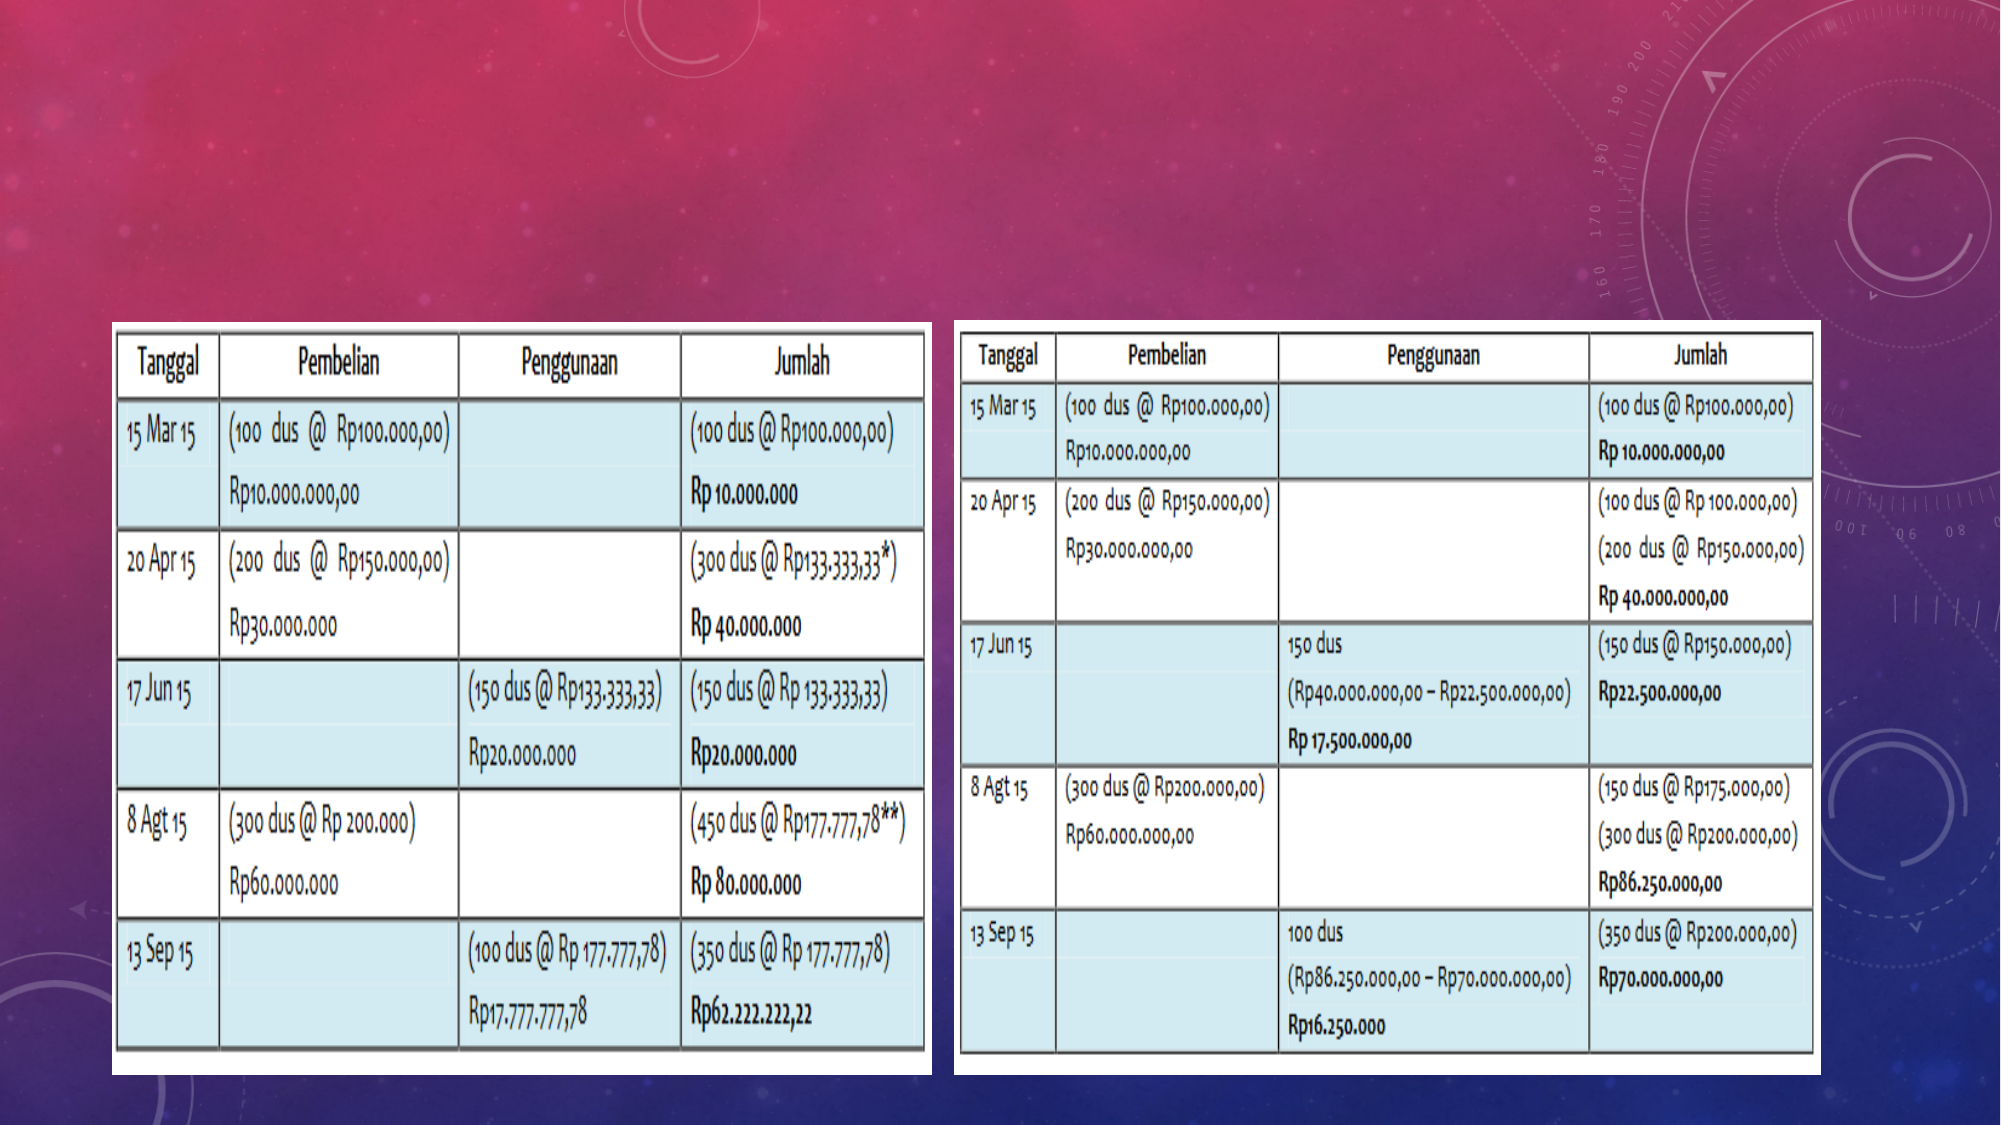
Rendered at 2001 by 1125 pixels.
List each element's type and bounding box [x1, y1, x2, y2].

list [112, 322, 933, 1075]
list [954, 319, 1821, 1075]
picture [0, 0, 2001, 1125]
